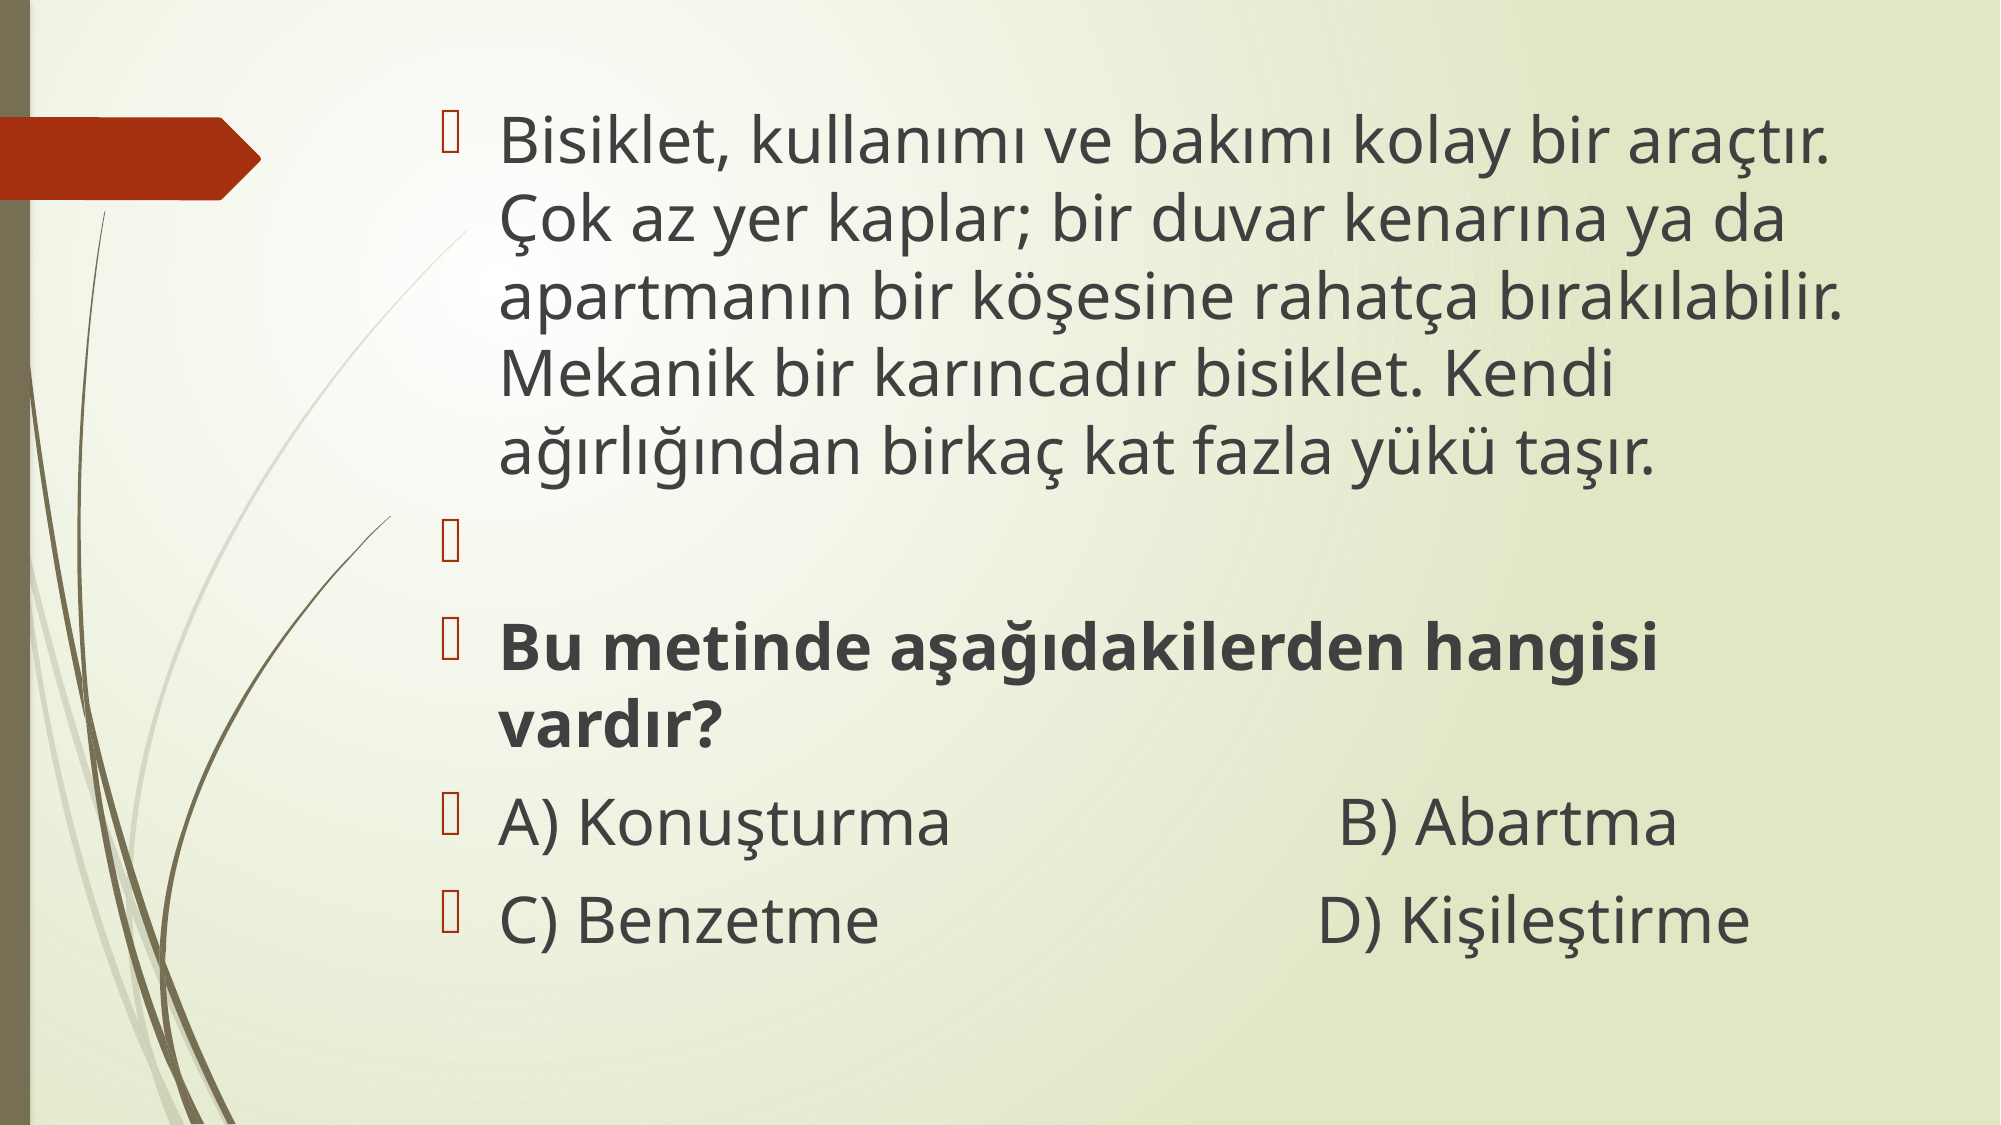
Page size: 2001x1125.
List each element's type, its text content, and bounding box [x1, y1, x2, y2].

list Bisiklet, kullanımı ve bakımı kolay bir araç­tır. Çok az yer kaplar; bir duvar kenarına ya da apartmanın bir köşesine rahatça bırakı­labilir. Mekanik bir karıncadır bisiklet. Ken­di ağırlığından birkaç kat fazla yükü taşır. Bu metinde aşağıdakilerden hangisi vardır? A) Konuşturma B) Abartma C) Benzetme D) Kişileştirme [424, 91, 1888, 970]
